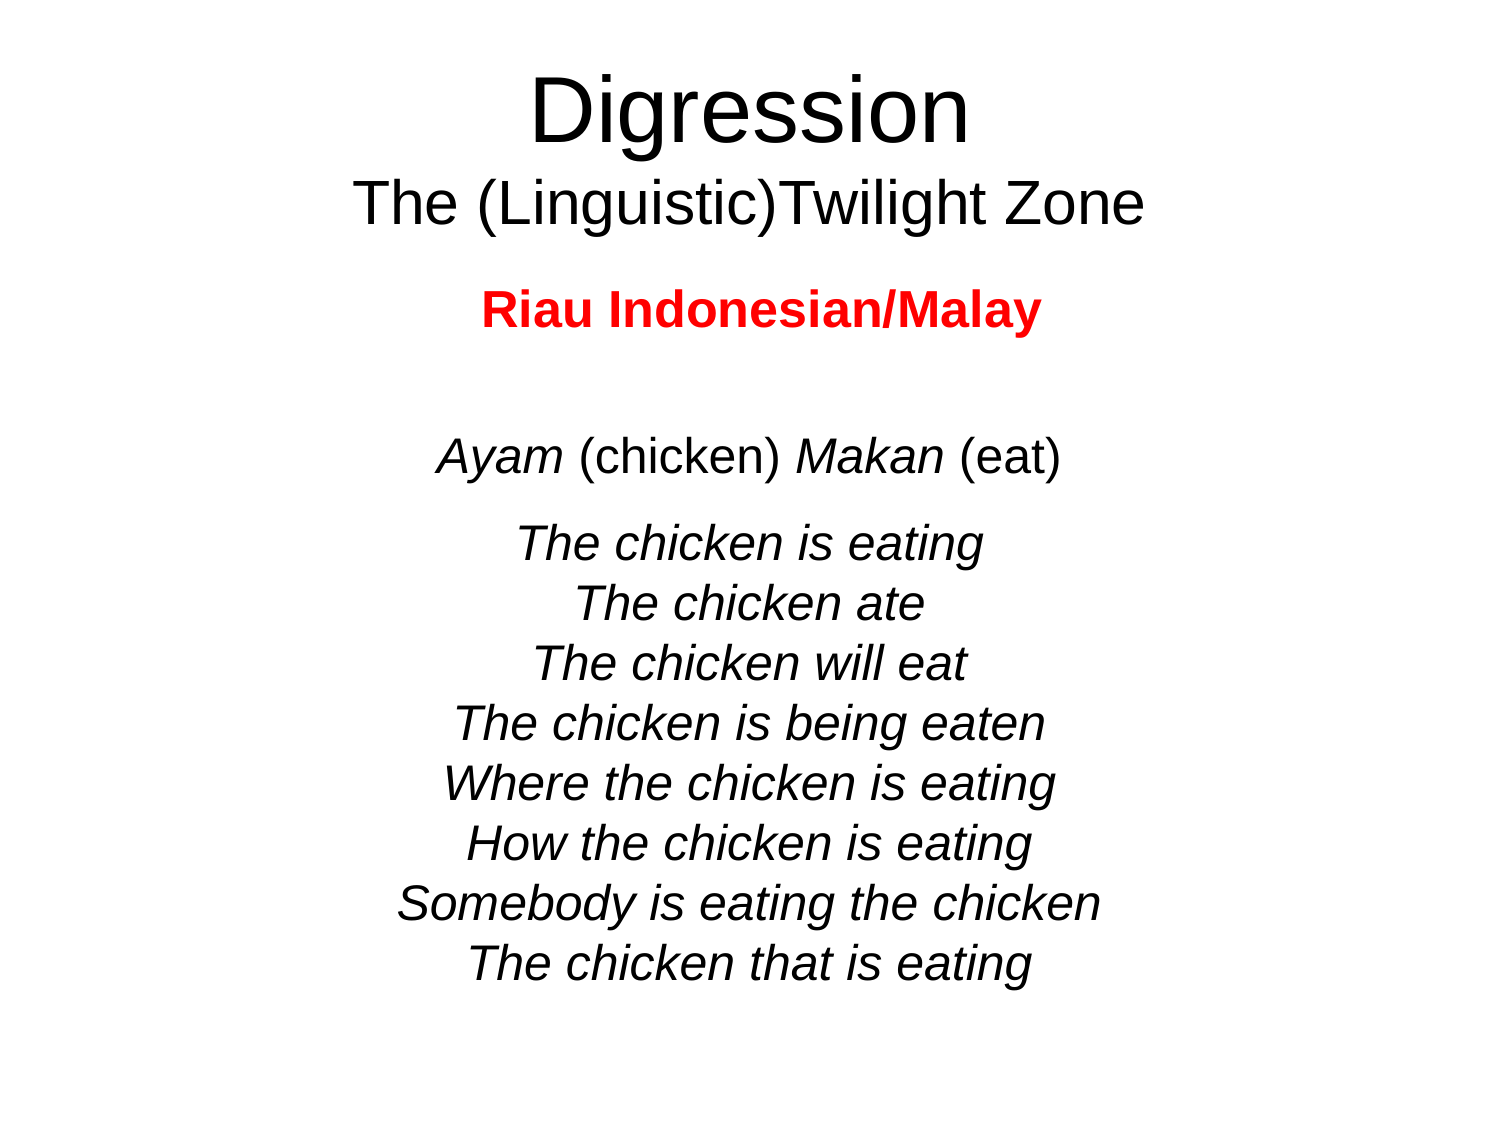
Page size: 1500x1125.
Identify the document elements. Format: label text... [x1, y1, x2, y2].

text_box Ayam (chicken) Makan (eat) The chicken is eating The chicken ate The chicken will eat The chicken is being eaten Where the chicken is eating How the chicken is eating Somebody is eating the chicken The chicken that is eating [78, 399, 1421, 1014]
text_box Riau Indonesian/Malay [481, 275, 1043, 339]
text_box Digression The (Linguistic)Twilight Zone [146, 29, 1354, 257]
